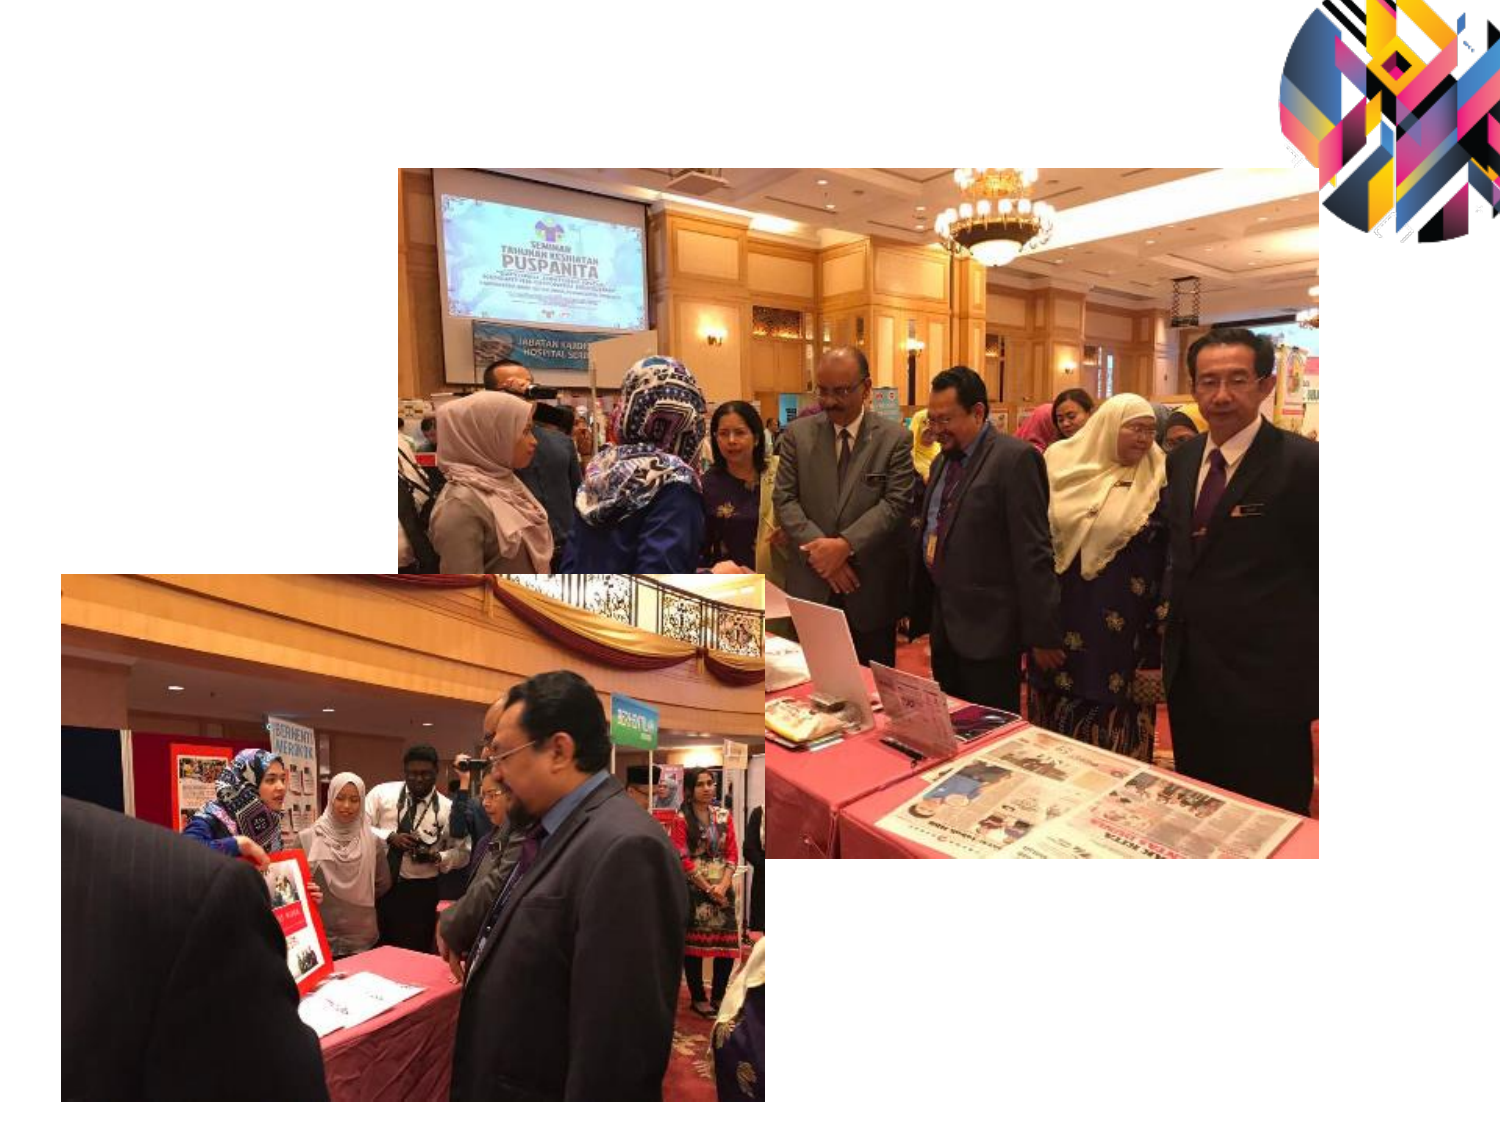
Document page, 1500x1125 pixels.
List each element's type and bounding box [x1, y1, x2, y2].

list [61, 574, 765, 1102]
picture [397, 0, 1500, 860]
